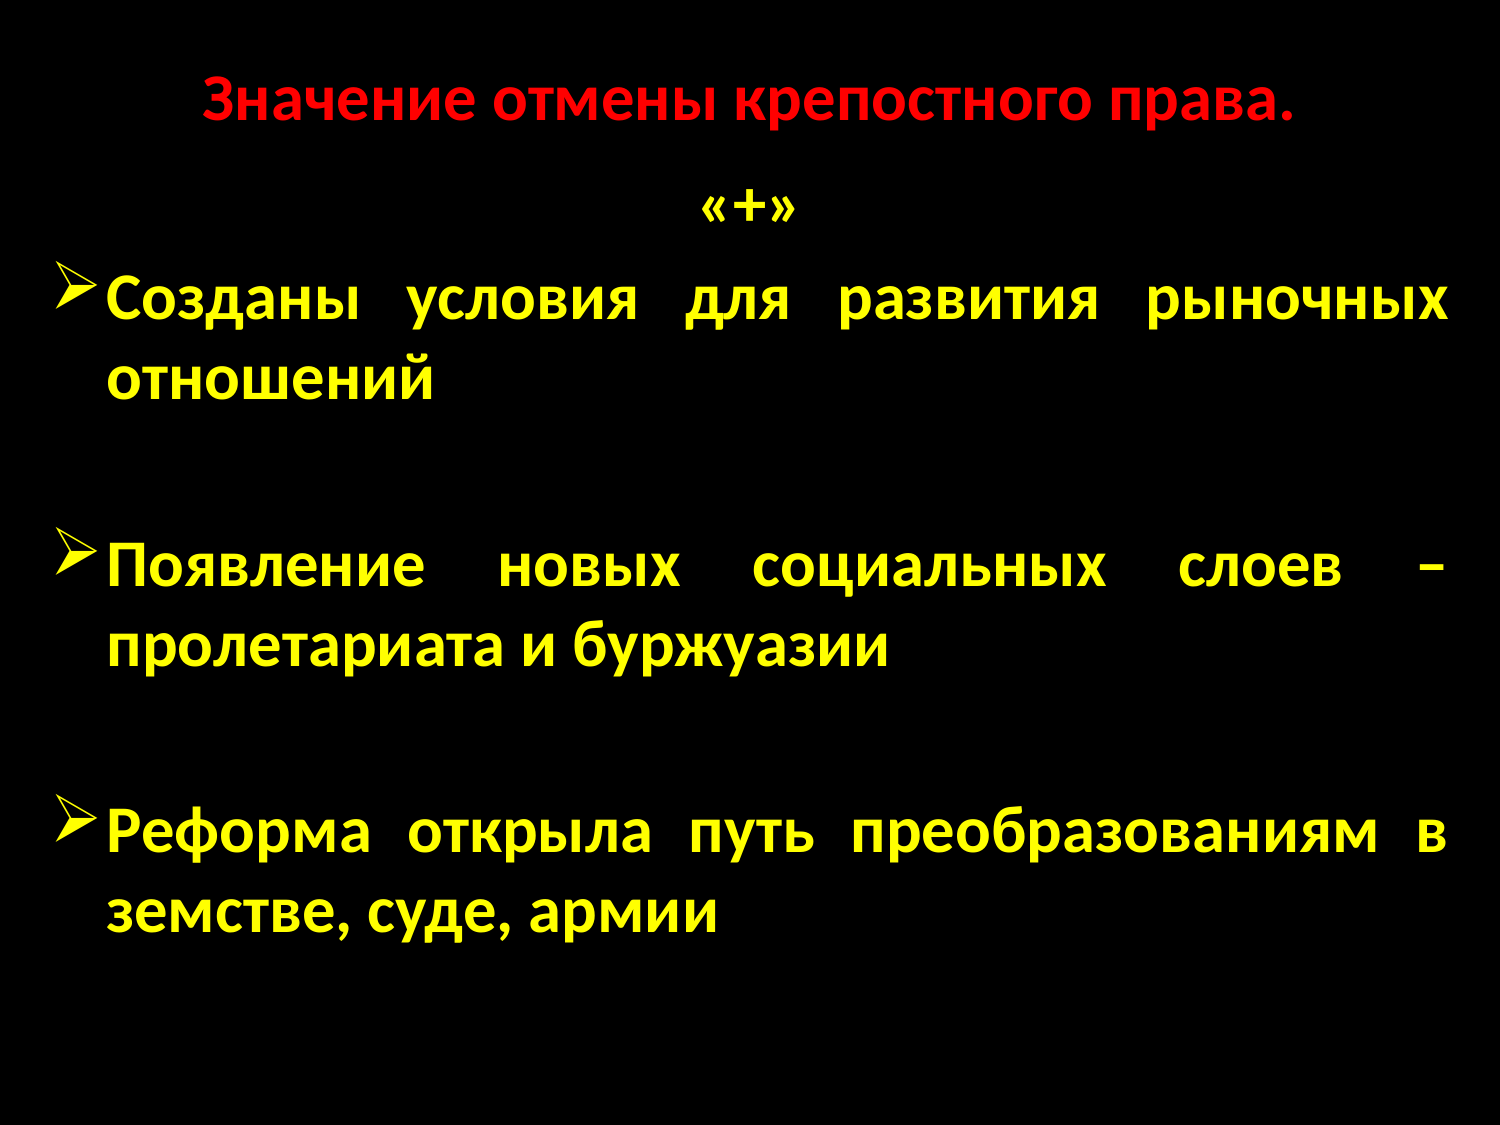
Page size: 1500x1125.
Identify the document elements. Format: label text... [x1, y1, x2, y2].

title Значение отмены крепостного права. [75, 23, 1425, 152]
list «+» Созданы условия для развития рыночных отношений Появление новых социальных слоев – пролетариата и буржуазии Реформа открыла путь преобразованиям в земстве, суде, армии [35, 152, 1465, 1067]
